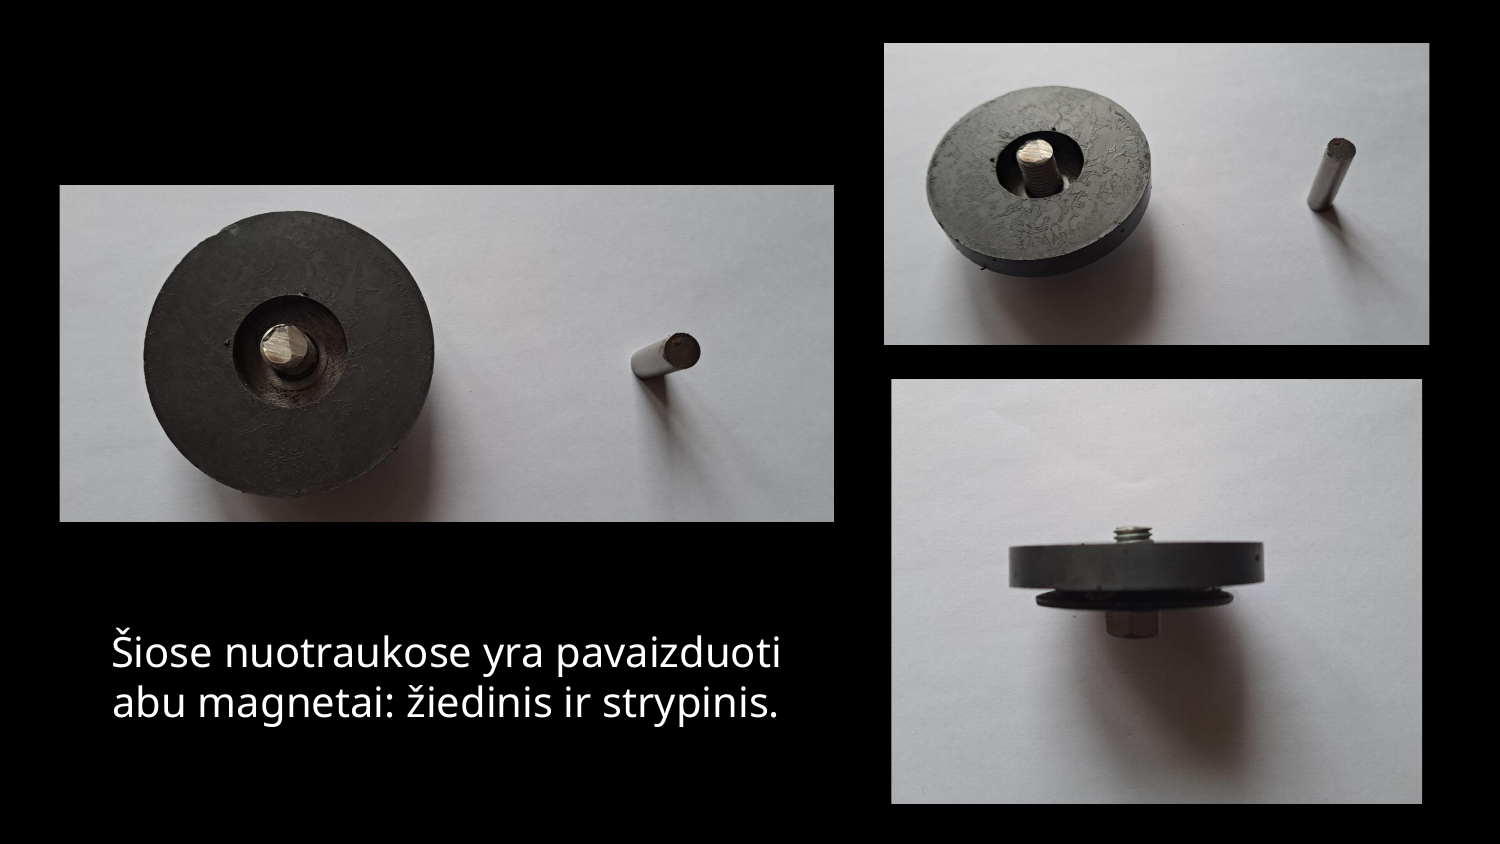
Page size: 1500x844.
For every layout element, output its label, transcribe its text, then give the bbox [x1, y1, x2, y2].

picture [883, 43, 1430, 844]
picture [59, 185, 835, 522]
text_box Šiose nuotraukose yra pavaizduoti abu magnetai: žiedinis ir strypinis. [64, 610, 829, 741]
